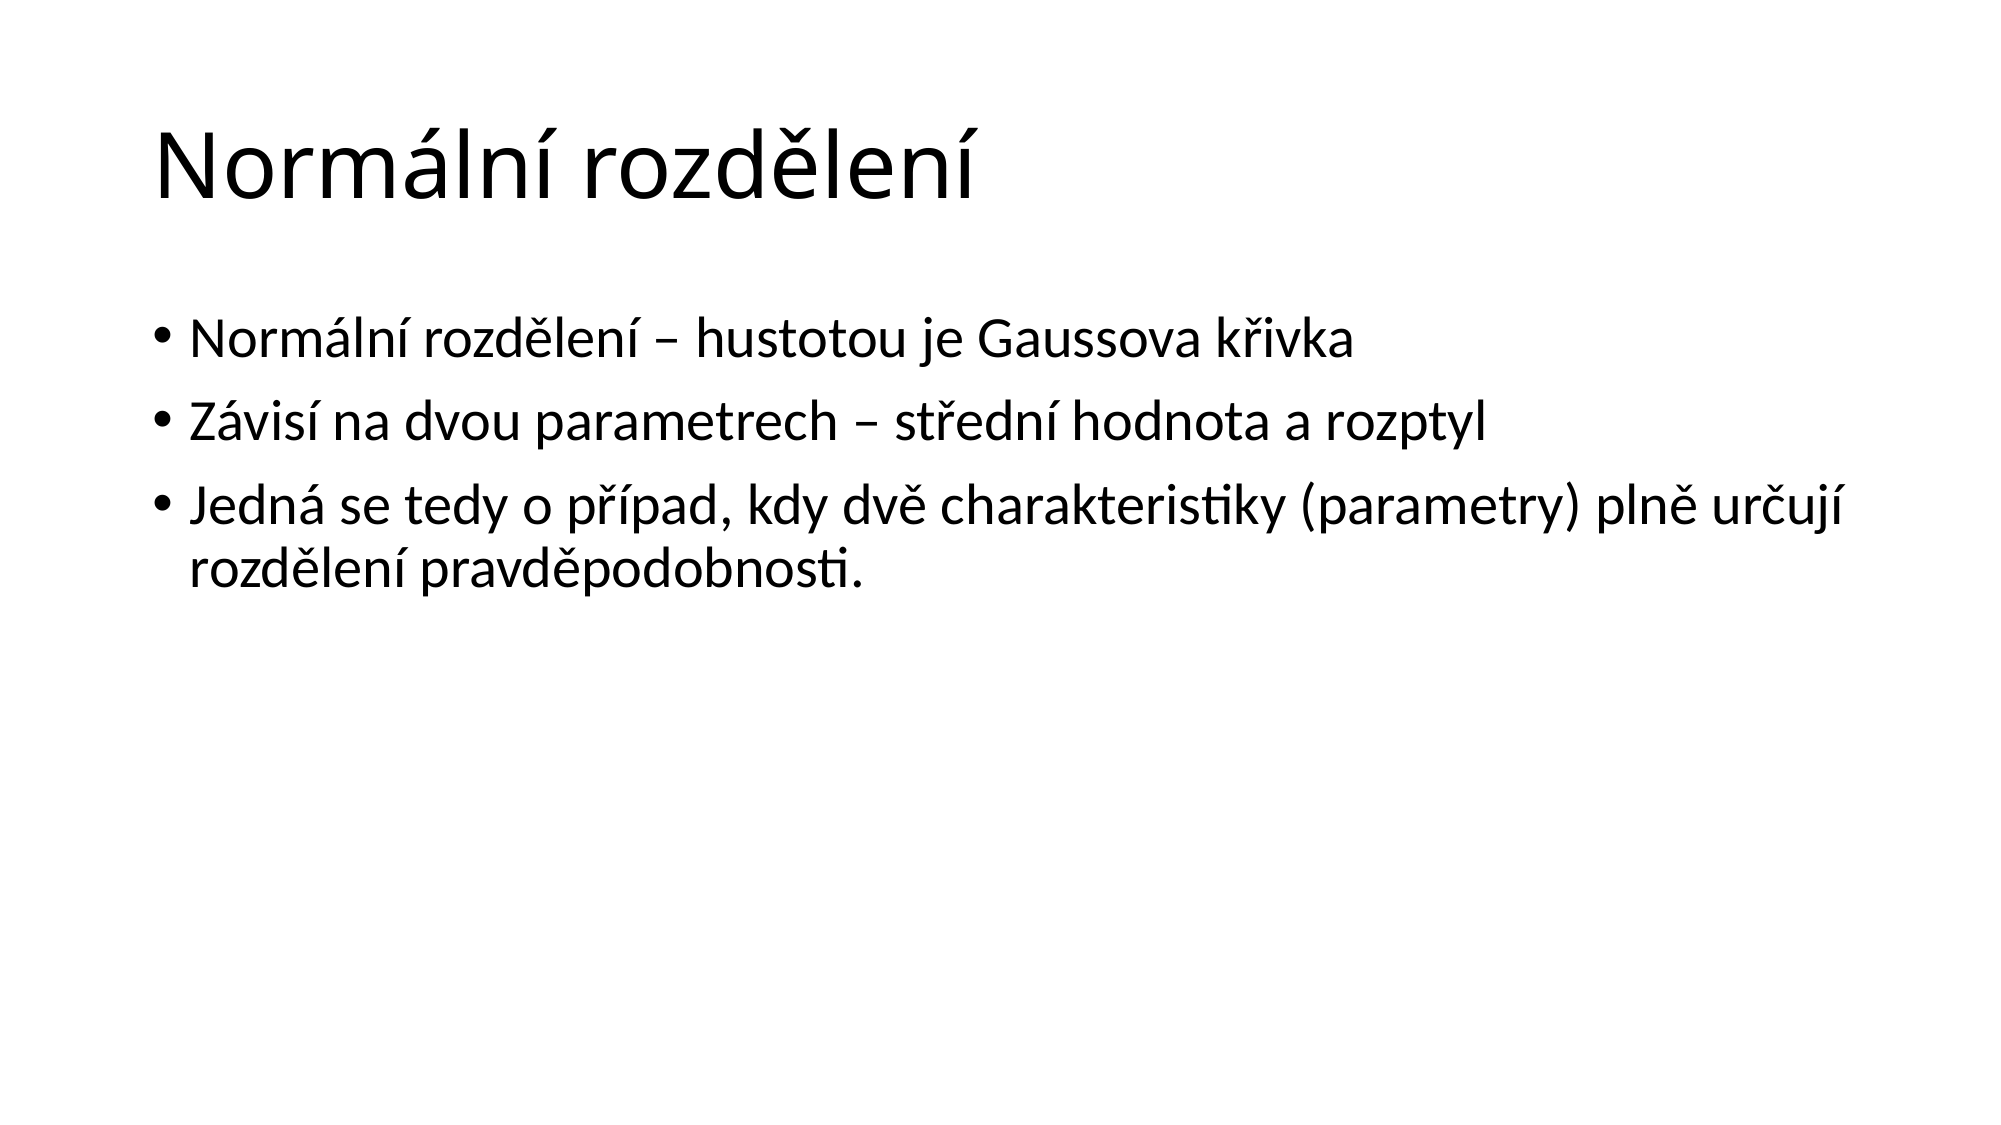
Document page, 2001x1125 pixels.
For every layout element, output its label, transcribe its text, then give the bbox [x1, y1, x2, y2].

list Normální rozdělení – hustotou je Gaussova křivka Závisí na dvou parametrech – střední hodnota a rozptyl Jedná se tedy o případ, kdy dvě charakteristiky (parametry) plně určují rozdělení pravděpodobnosti. [137, 299, 1863, 1014]
title Normální rozdělení [137, 59, 1863, 278]
